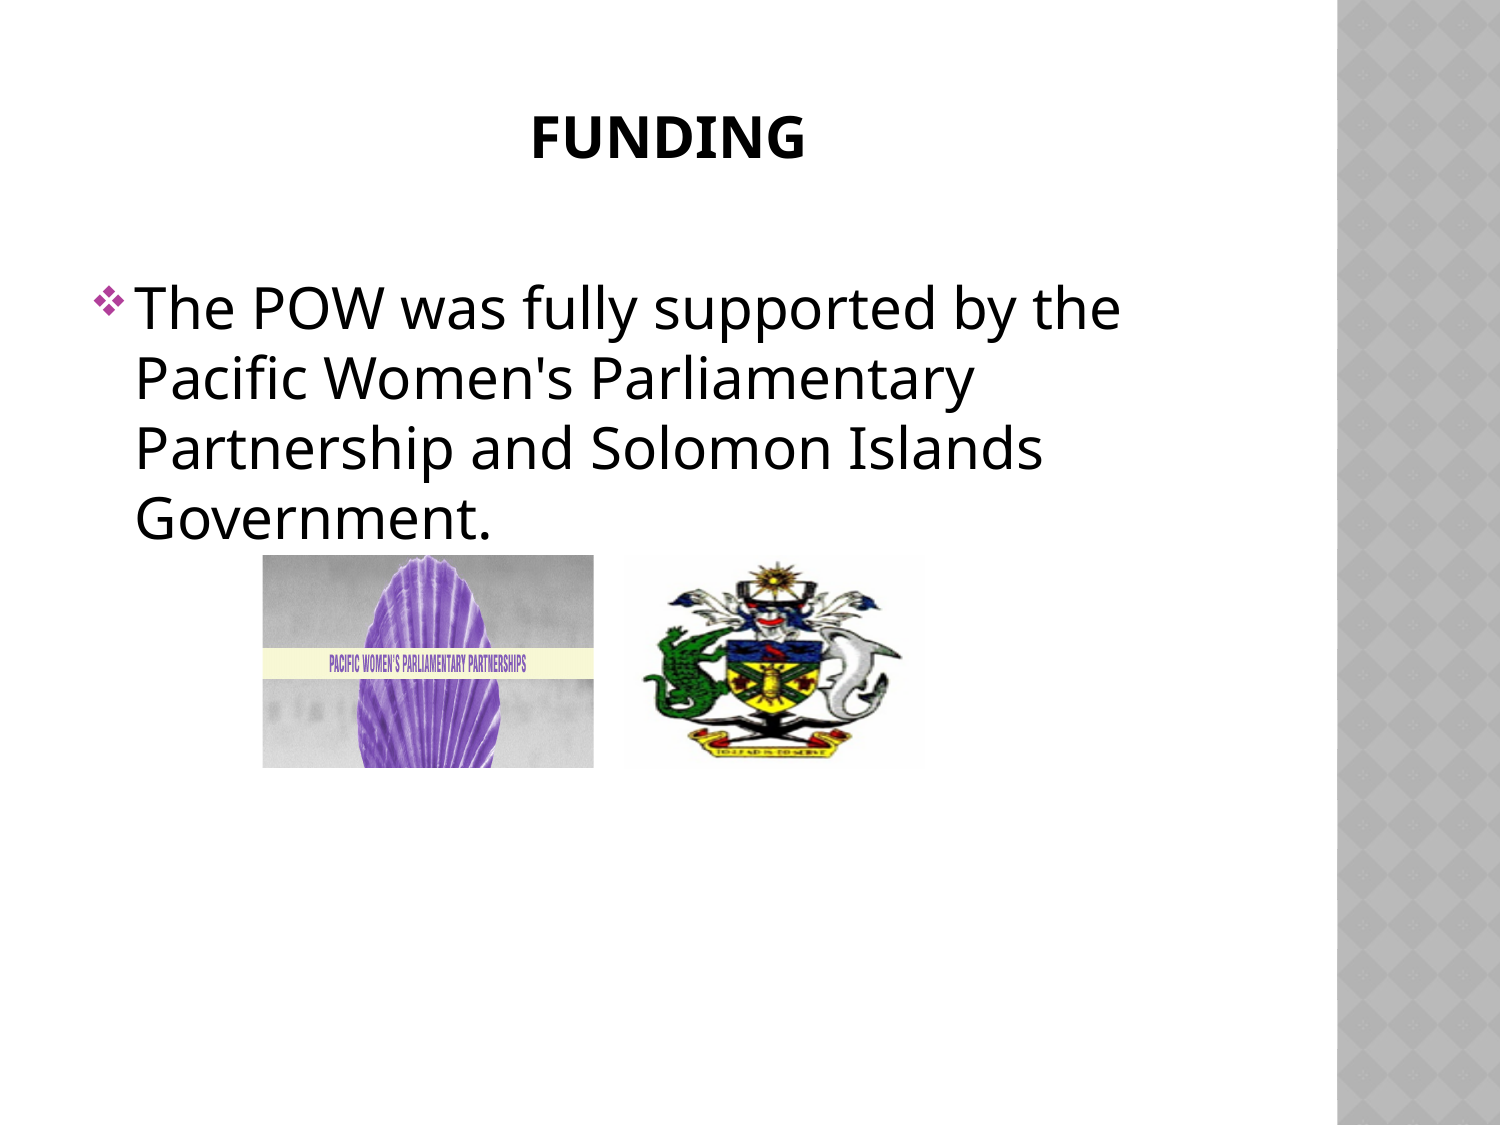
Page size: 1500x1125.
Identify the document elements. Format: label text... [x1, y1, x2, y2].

title Funding [75, 52, 1263, 240]
picture [262, 554, 595, 768]
picture [624, 554, 926, 769]
list The POW was fully supported by the Pacific Women's Parliamentary Partnership and Solomon Islands Government. [74, 263, 1263, 1060]
